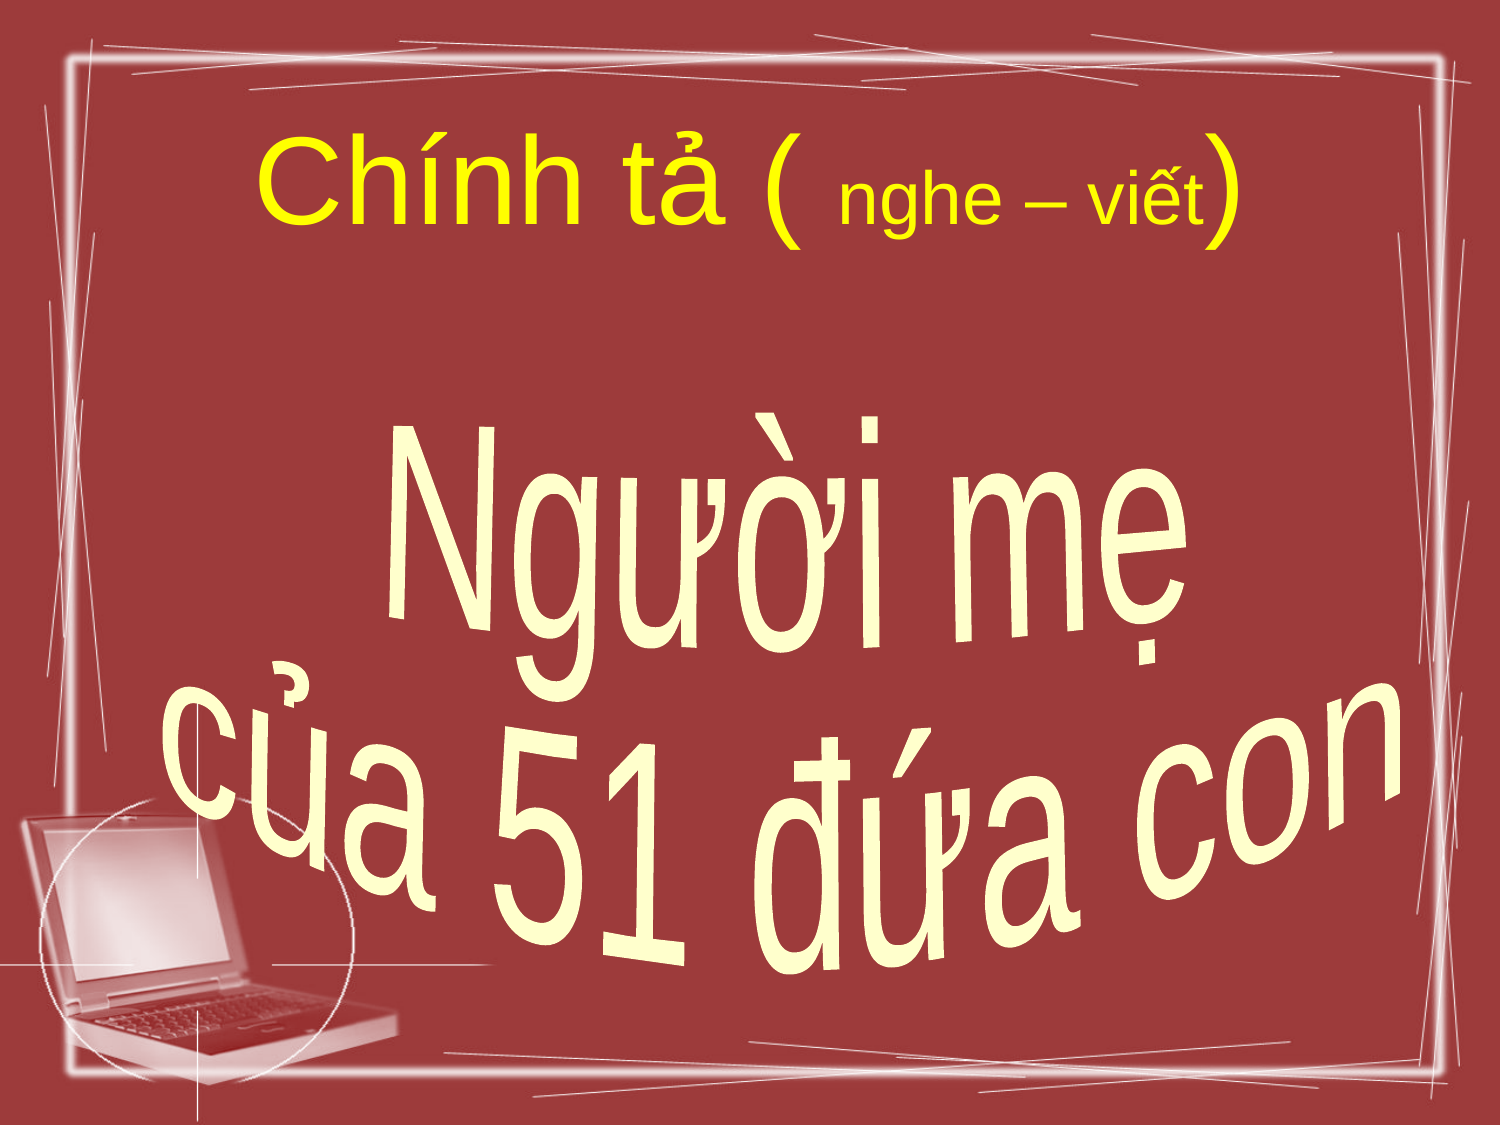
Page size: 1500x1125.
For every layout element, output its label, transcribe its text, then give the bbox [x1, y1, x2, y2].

title Chính tả ( nghe – viết) [75, 62, 1425, 288]
